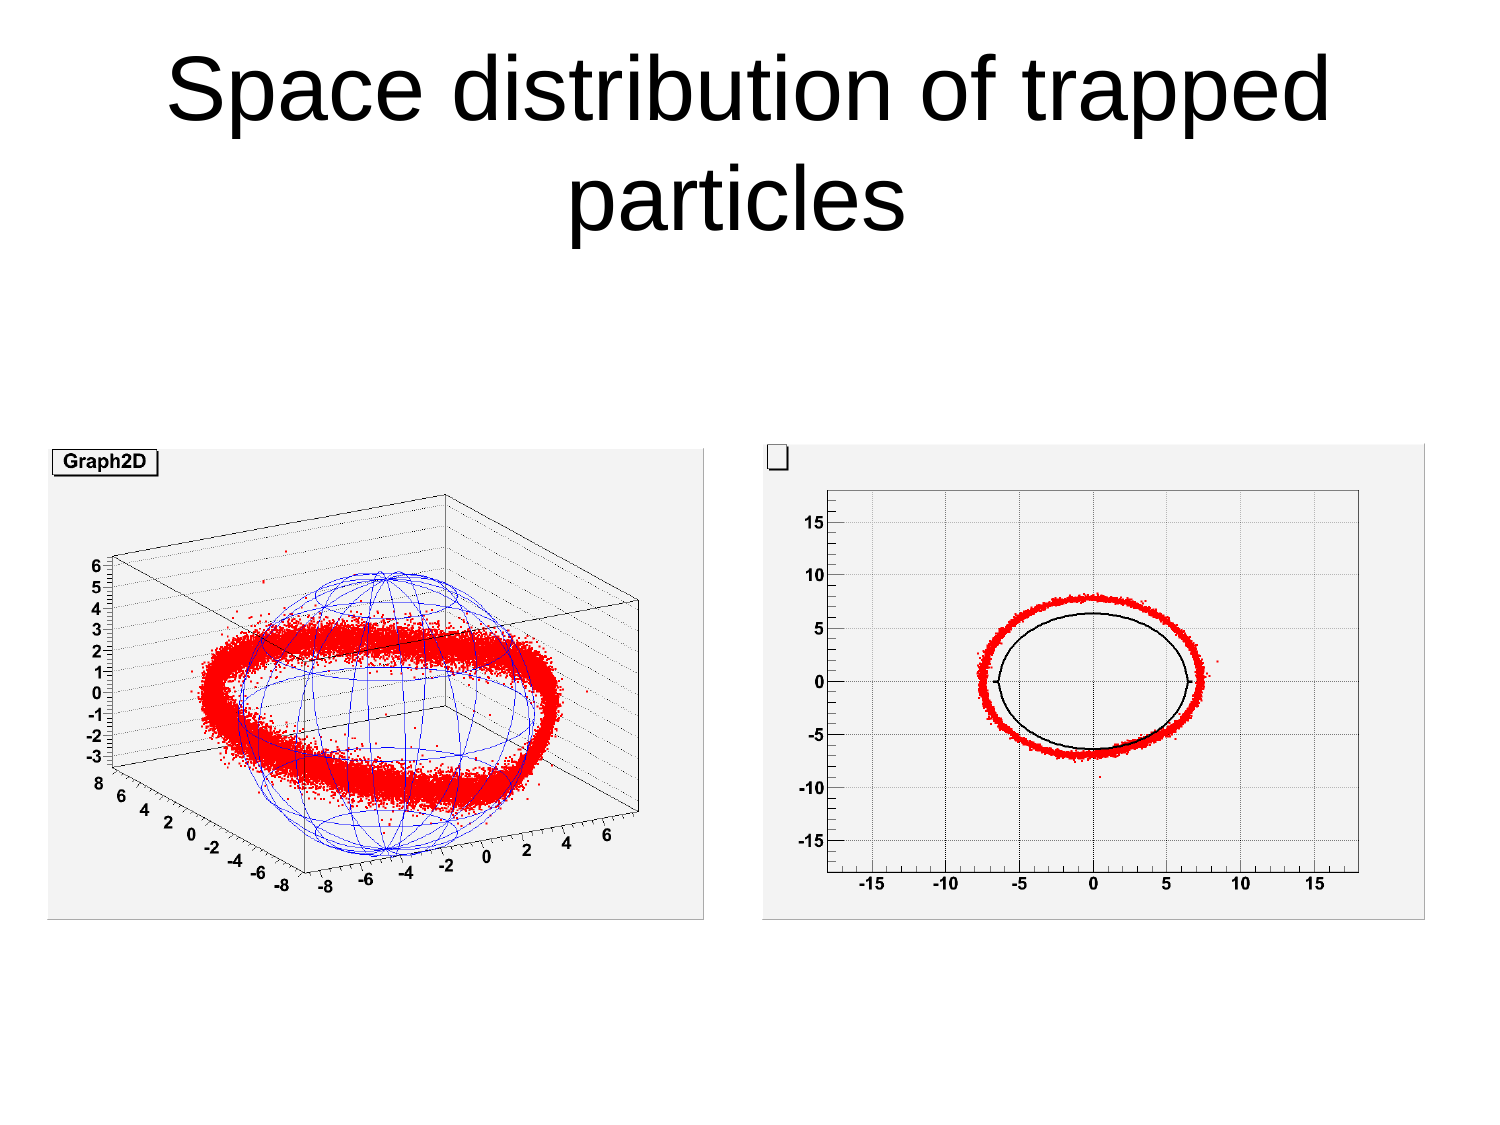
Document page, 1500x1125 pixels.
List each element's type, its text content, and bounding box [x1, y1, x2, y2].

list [761, 442, 1426, 920]
picture [46, 447, 704, 920]
title Space distribution of trapped particles [74, 44, 1426, 233]
